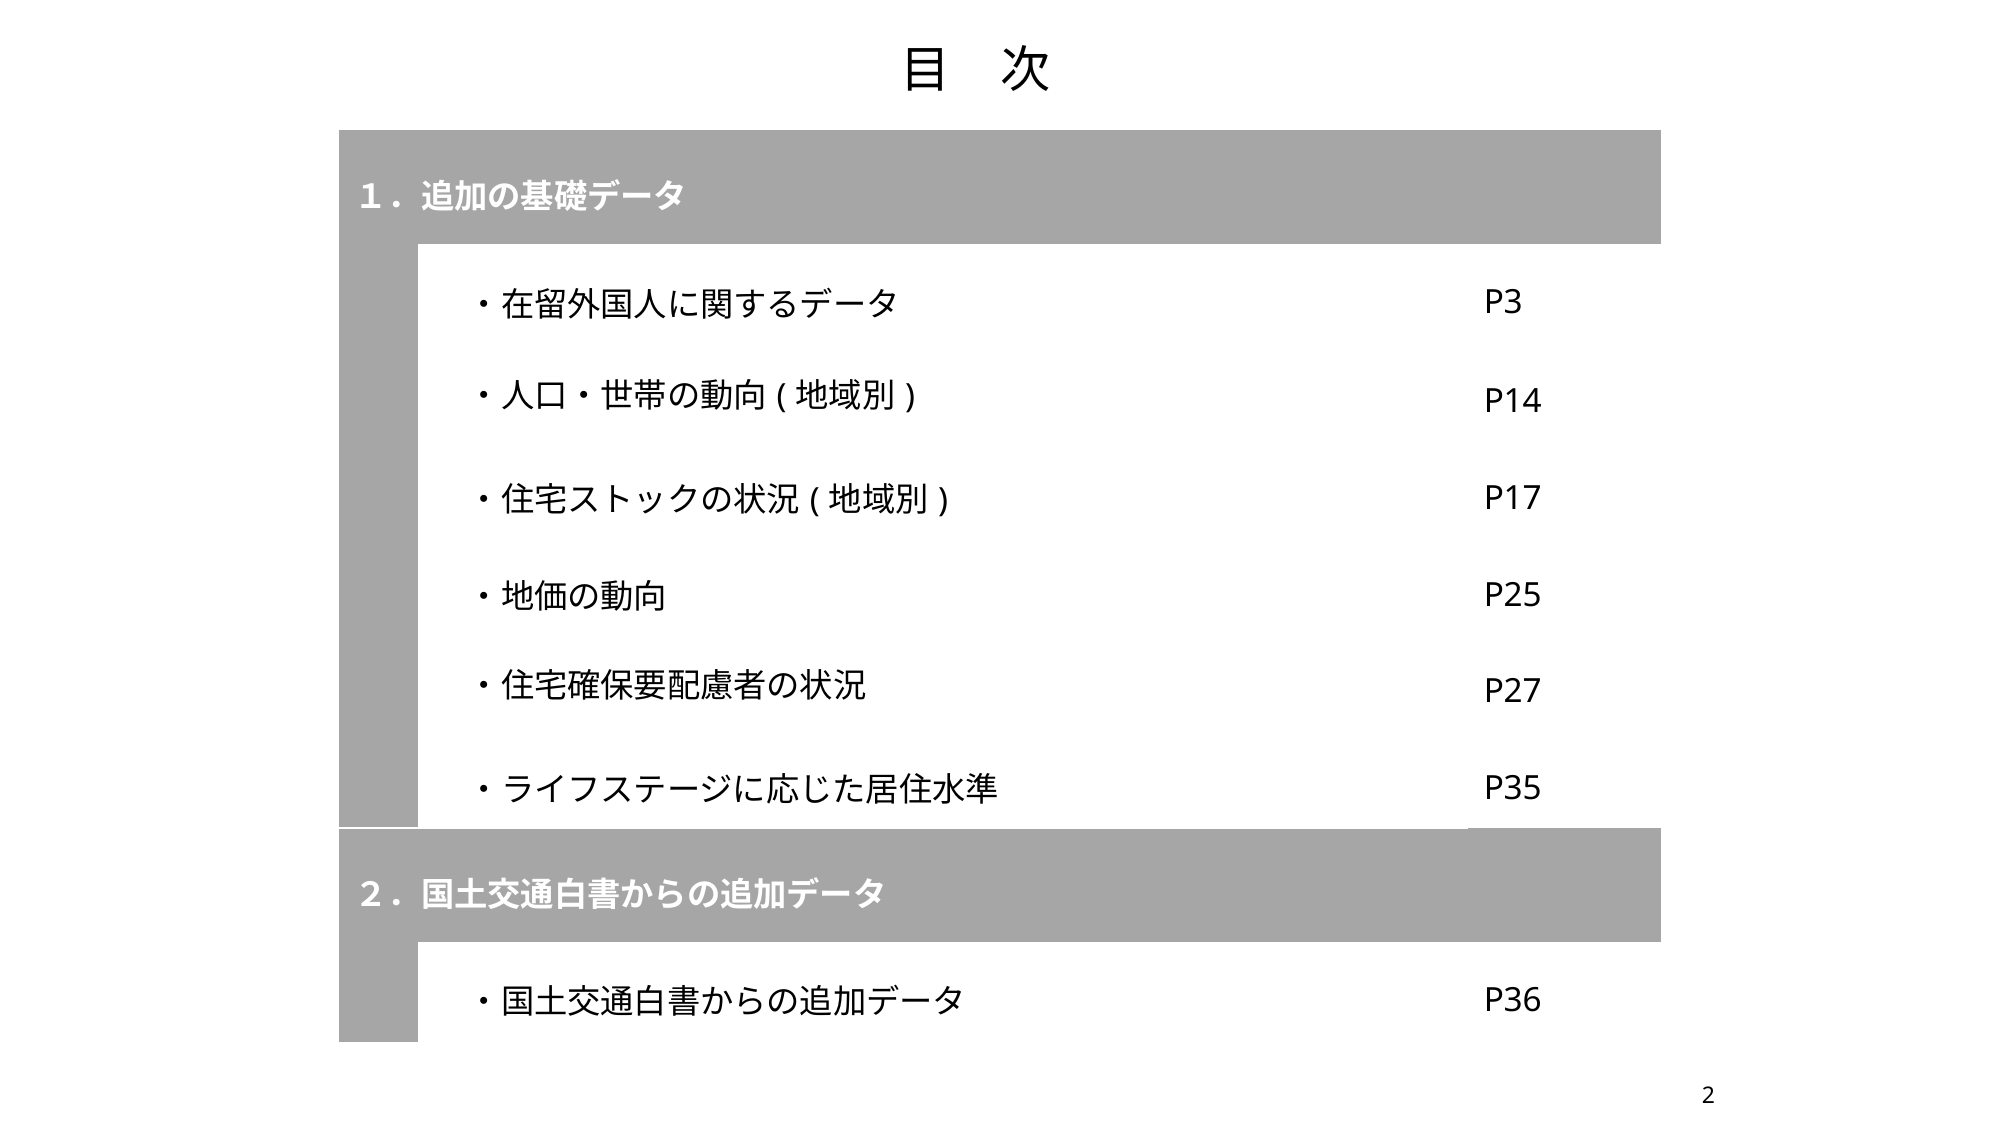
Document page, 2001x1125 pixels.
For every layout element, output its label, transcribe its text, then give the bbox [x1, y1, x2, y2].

table_cell P14 [1468, 345, 1661, 442]
table_cell [1468, 828, 1661, 942]
table_cell P36 [1468, 942, 1661, 1043]
table_cell ２．国土交通白書からの追加データ [339, 829, 1468, 942]
table_cell ・人口・世帯の動向(地域別) [418, 345, 1468, 442]
table_cell ・ライフステージに応じた居住水準 [418, 732, 1468, 827]
table_cell P27 [1468, 635, 1661, 732]
table_cell ・住宅ストックの状況(地域別) [418, 442, 1468, 538]
table_cell P3 [1468, 244, 1661, 345]
table_cell ・住宅確保要配慮者の状況 [418, 635, 1468, 732]
table_cell P17 [1468, 442, 1661, 538]
table_cell [339, 942, 418, 1042]
table_cell ・地価の動向 [418, 538, 1468, 635]
table_cell P35 [1468, 732, 1661, 828]
text_box 2 [1679, 1080, 1739, 1111]
table_cell [339, 244, 418, 827]
text_box 目 次 [249, 0, 1750, 93]
table_header １．追加の基礎データ [339, 130, 1468, 244]
table_cell ・国土交通白書からの追加データ [418, 942, 1468, 1043]
table_header [1468, 130, 1661, 244]
table_cell ・在留外国人に関するデータ [418, 244, 1468, 345]
table_cell P25 [1468, 538, 1661, 635]
